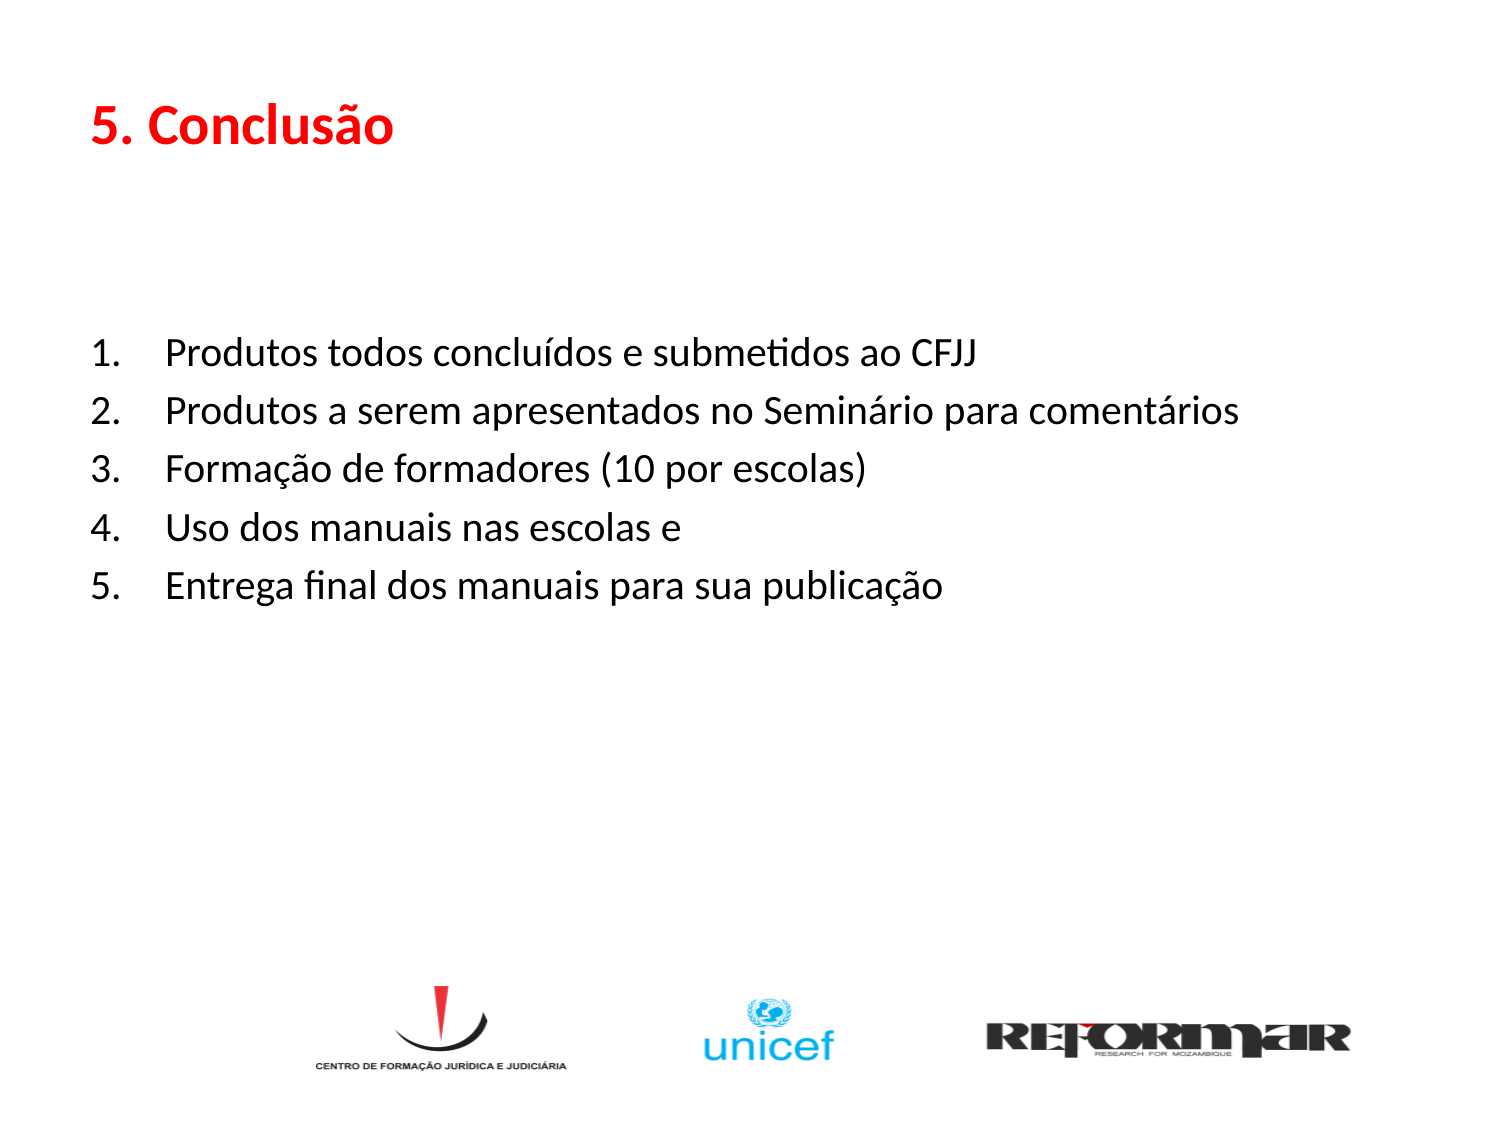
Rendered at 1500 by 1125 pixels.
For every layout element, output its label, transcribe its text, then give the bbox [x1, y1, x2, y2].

title 5. Conclusão [75, 50, 1425, 193]
list Produtos todos concluídos e submetidos ao CFJJ Produtos a serem apresentados no Seminário para comentários Formação de formadores (10 por escolas) Uso dos manuais nas escolas e Entrega final dos manuais para sua publicação [75, 200, 1425, 1005]
picture [134, 980, 1376, 1076]
